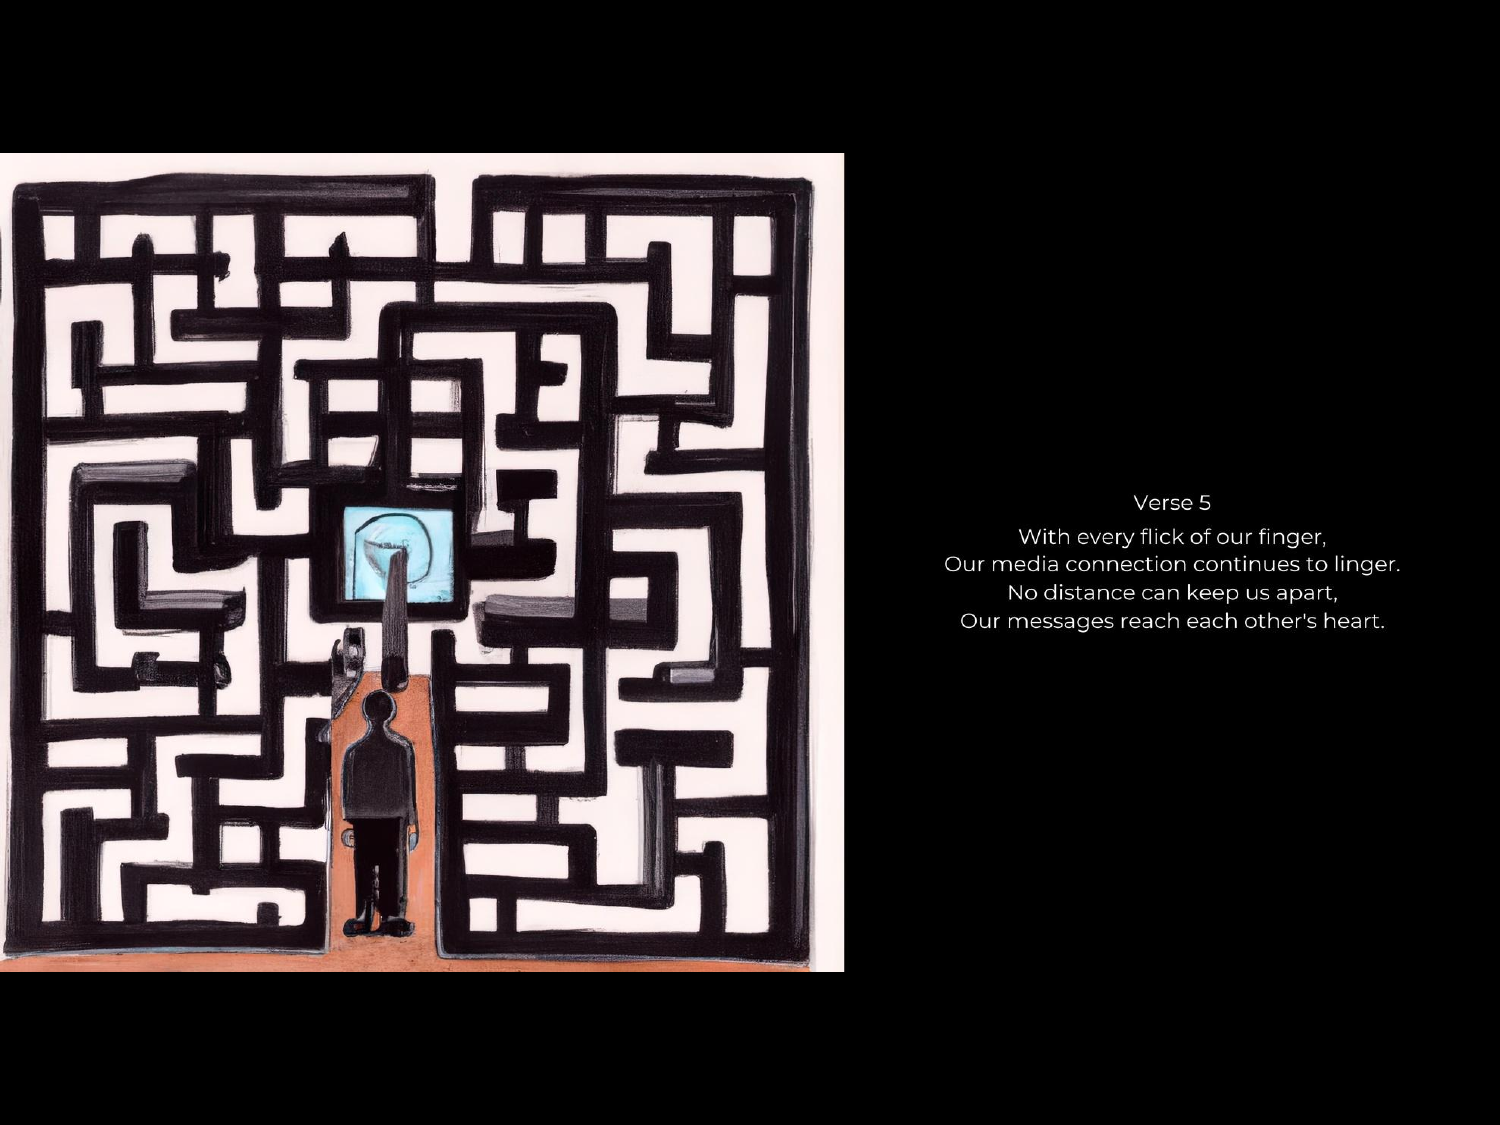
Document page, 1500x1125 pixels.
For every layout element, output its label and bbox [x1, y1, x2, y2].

picture [0, 153, 1500, 972]
